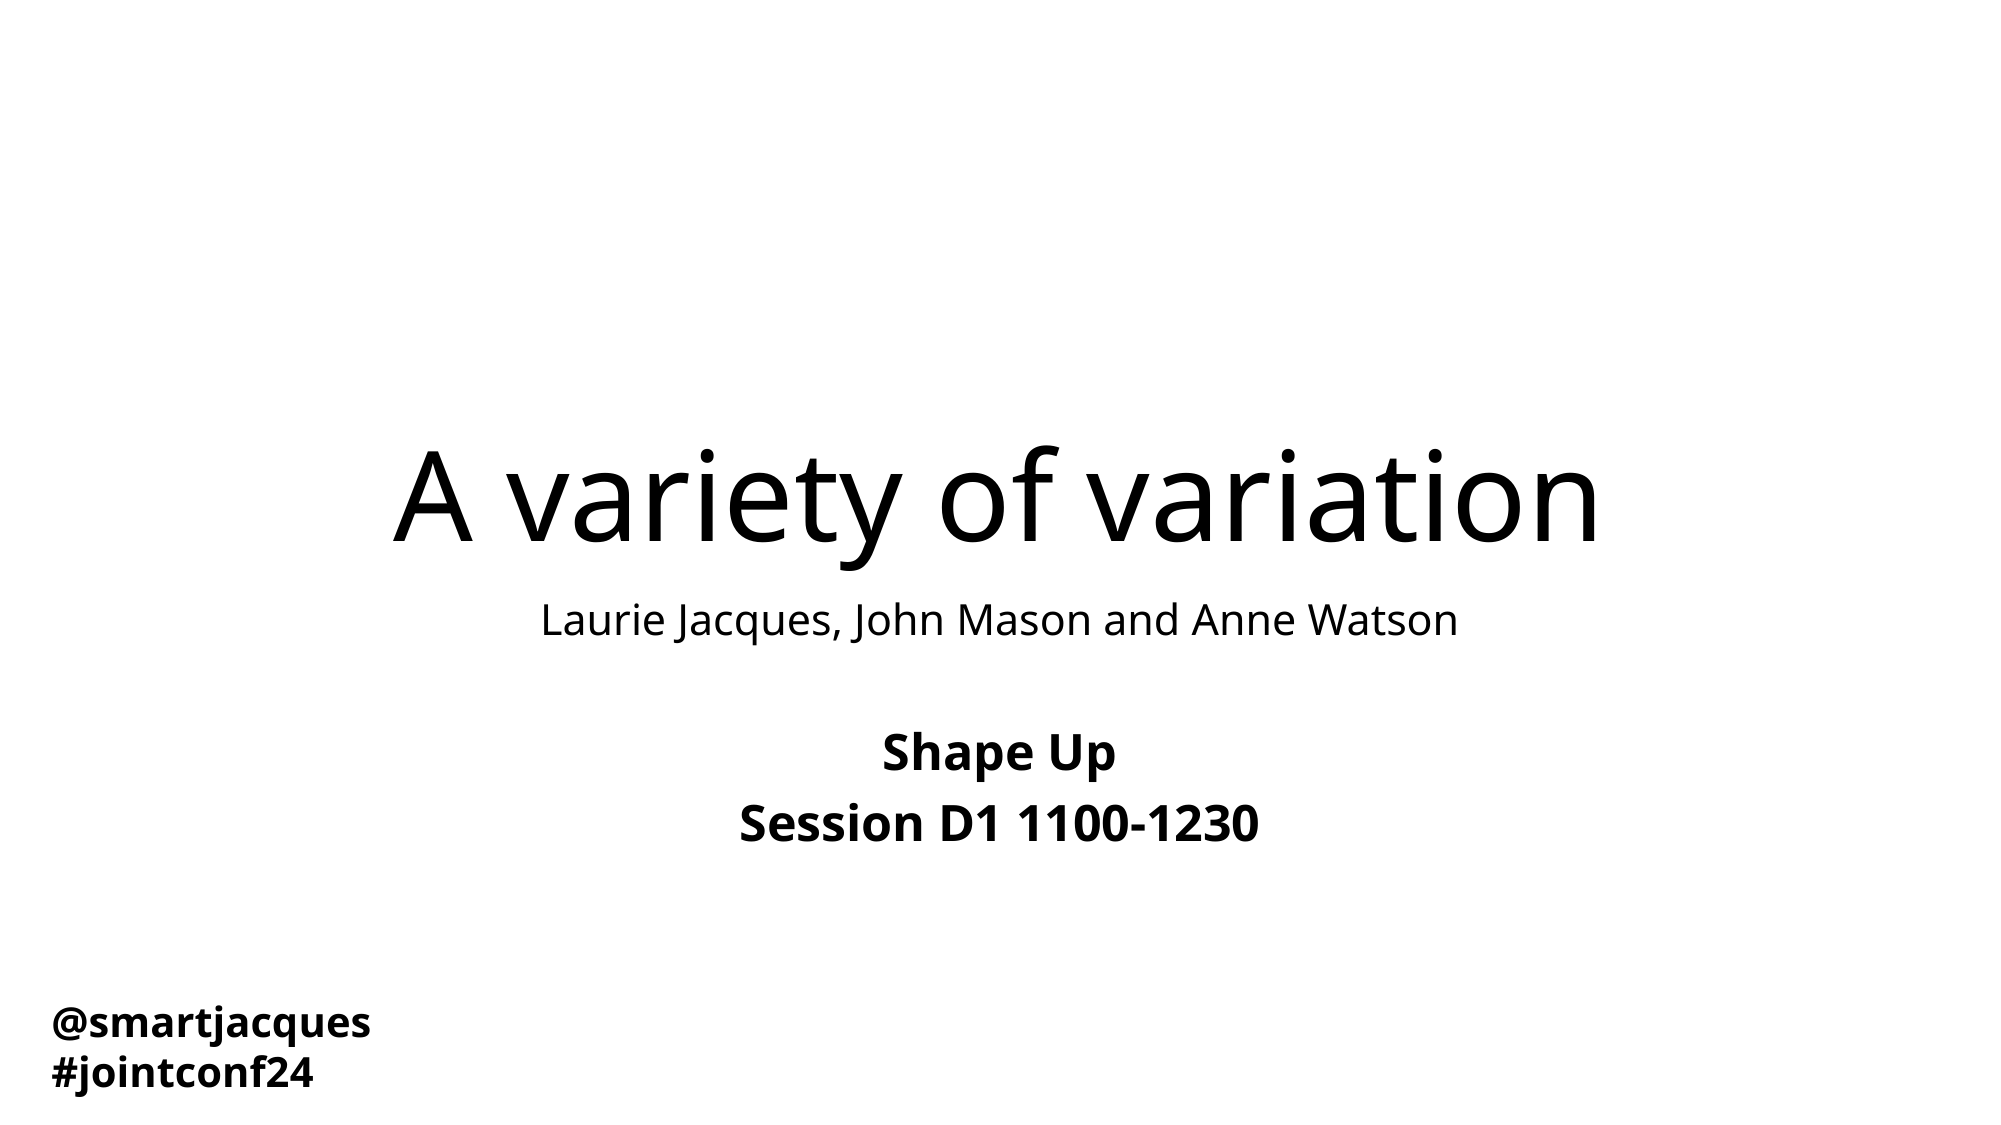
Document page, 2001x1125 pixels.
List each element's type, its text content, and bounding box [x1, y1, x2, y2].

title A variety of variation [249, 184, 1750, 576]
subtitle Laurie Jacques, John Mason and Anne Watson Shape Up Session D1 1100-1230 [249, 590, 1750, 863]
text_box @smartjacques #jointconf24 [36, 988, 657, 1104]
